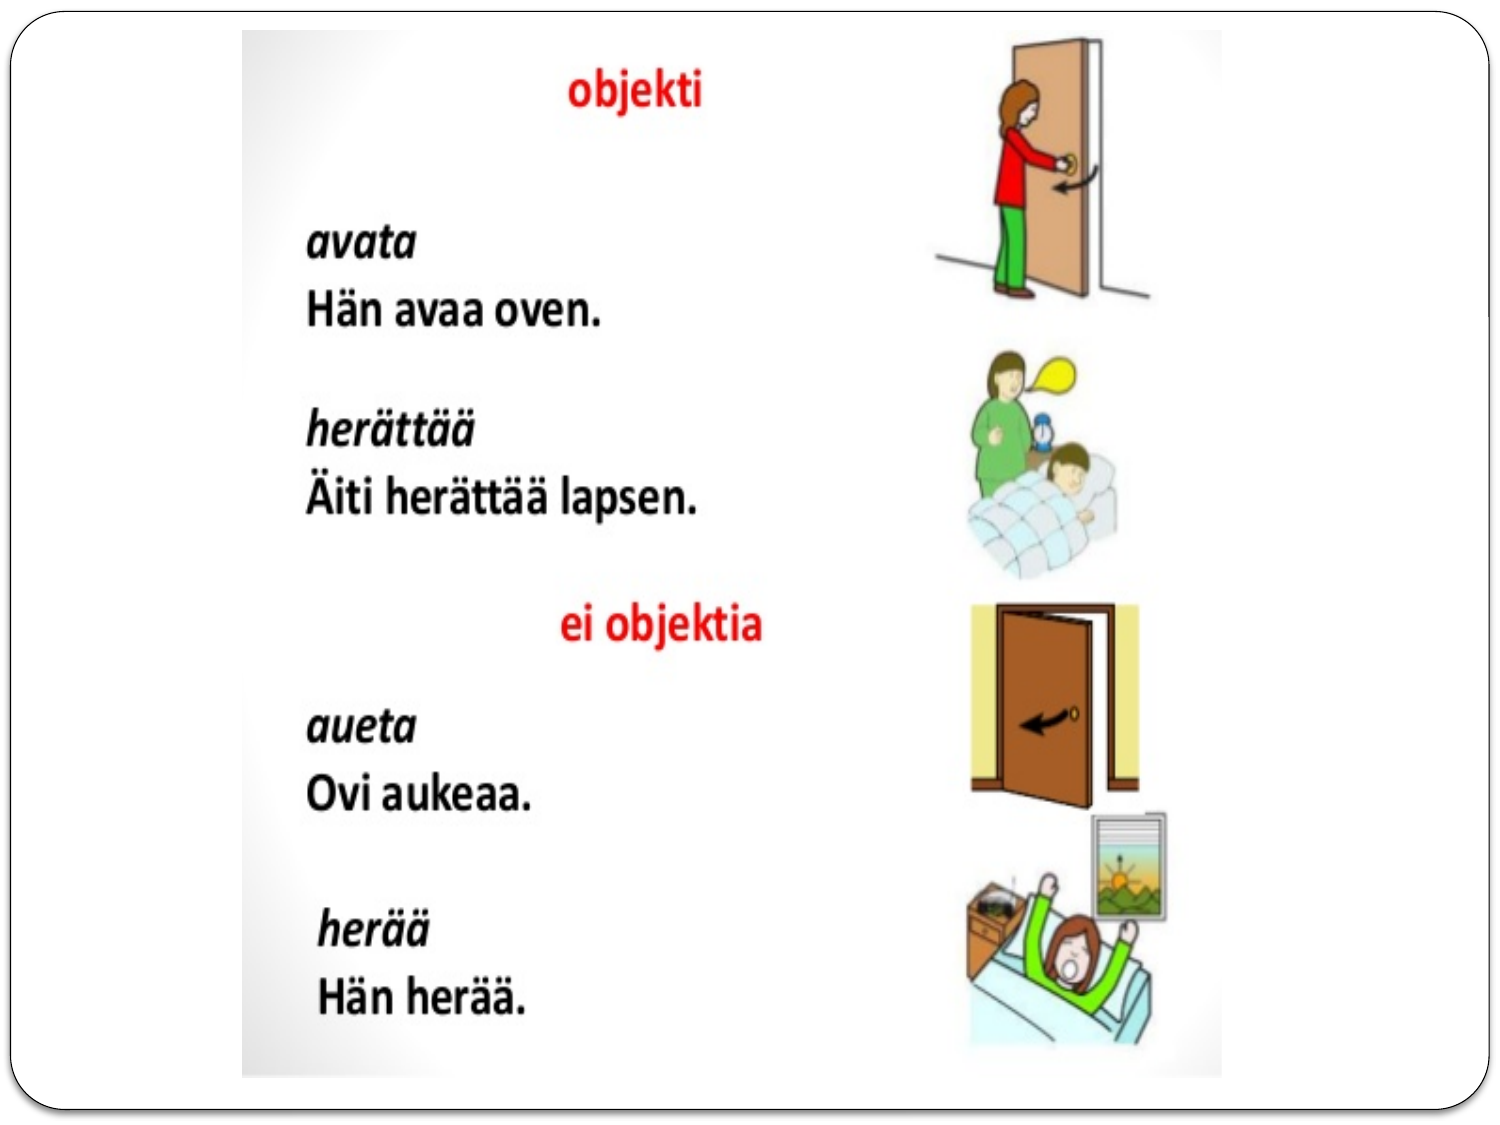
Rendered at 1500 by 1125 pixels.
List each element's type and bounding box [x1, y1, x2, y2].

list [241, 30, 1222, 1078]
